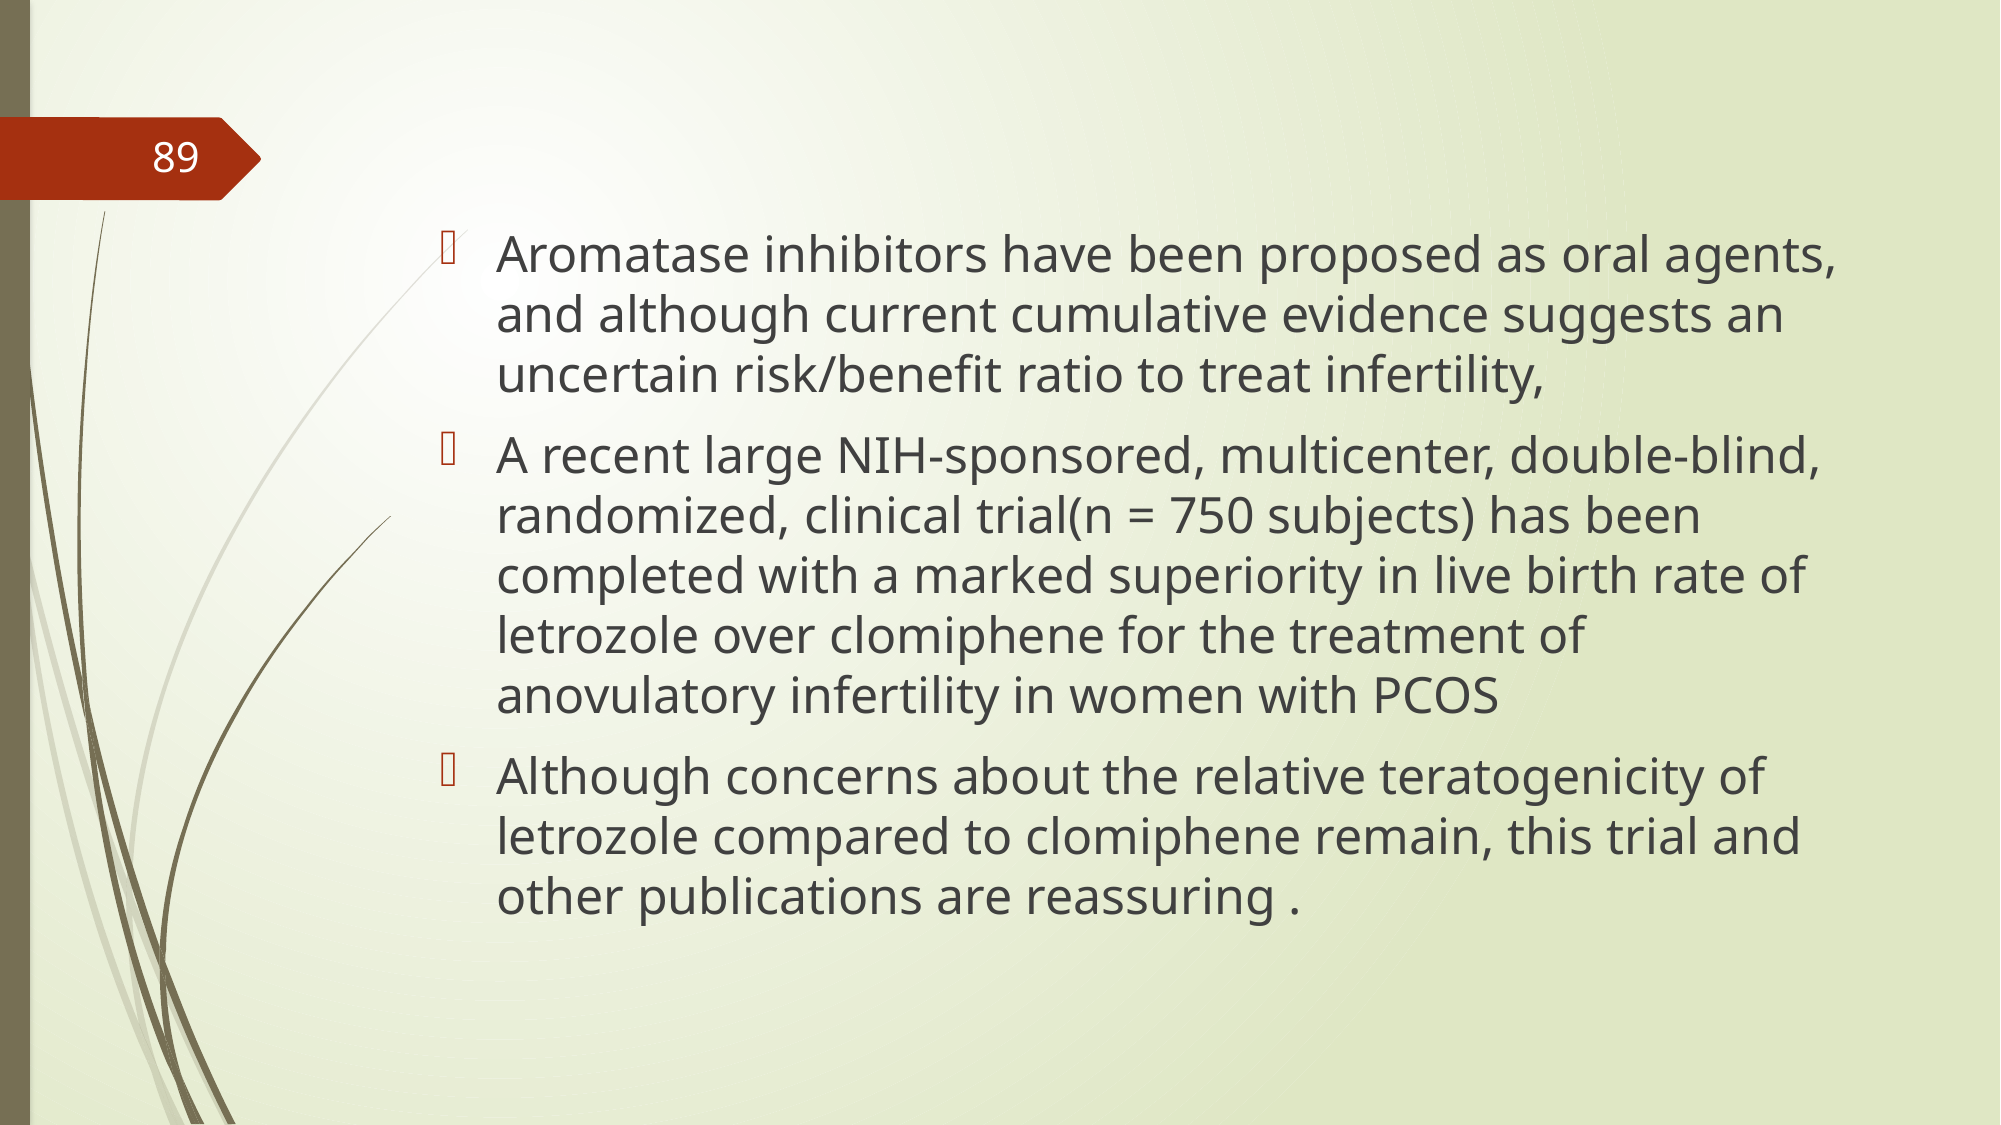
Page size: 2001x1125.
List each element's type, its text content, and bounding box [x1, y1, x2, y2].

list Aromatase inhibitors have been proposed as oral agents, and although current cumulative evidence suggests an uncertain risk/benefit ratio to treat infertility, A recent large NIH-sponsored, multicenter, double-blind, randomized, clinical trial(n = 750 subjects) has been completed with a marked superiority in live birth rate of letrozole over clomiphene for the treatment of anovulatory infertility in women with PCOS Although concerns about the relative teratogenicity of letrozole compared to clomiphene remain, this trial and other publications are reassuring . [424, 214, 1888, 1015]
slide_number 89 [87, 129, 216, 190]
